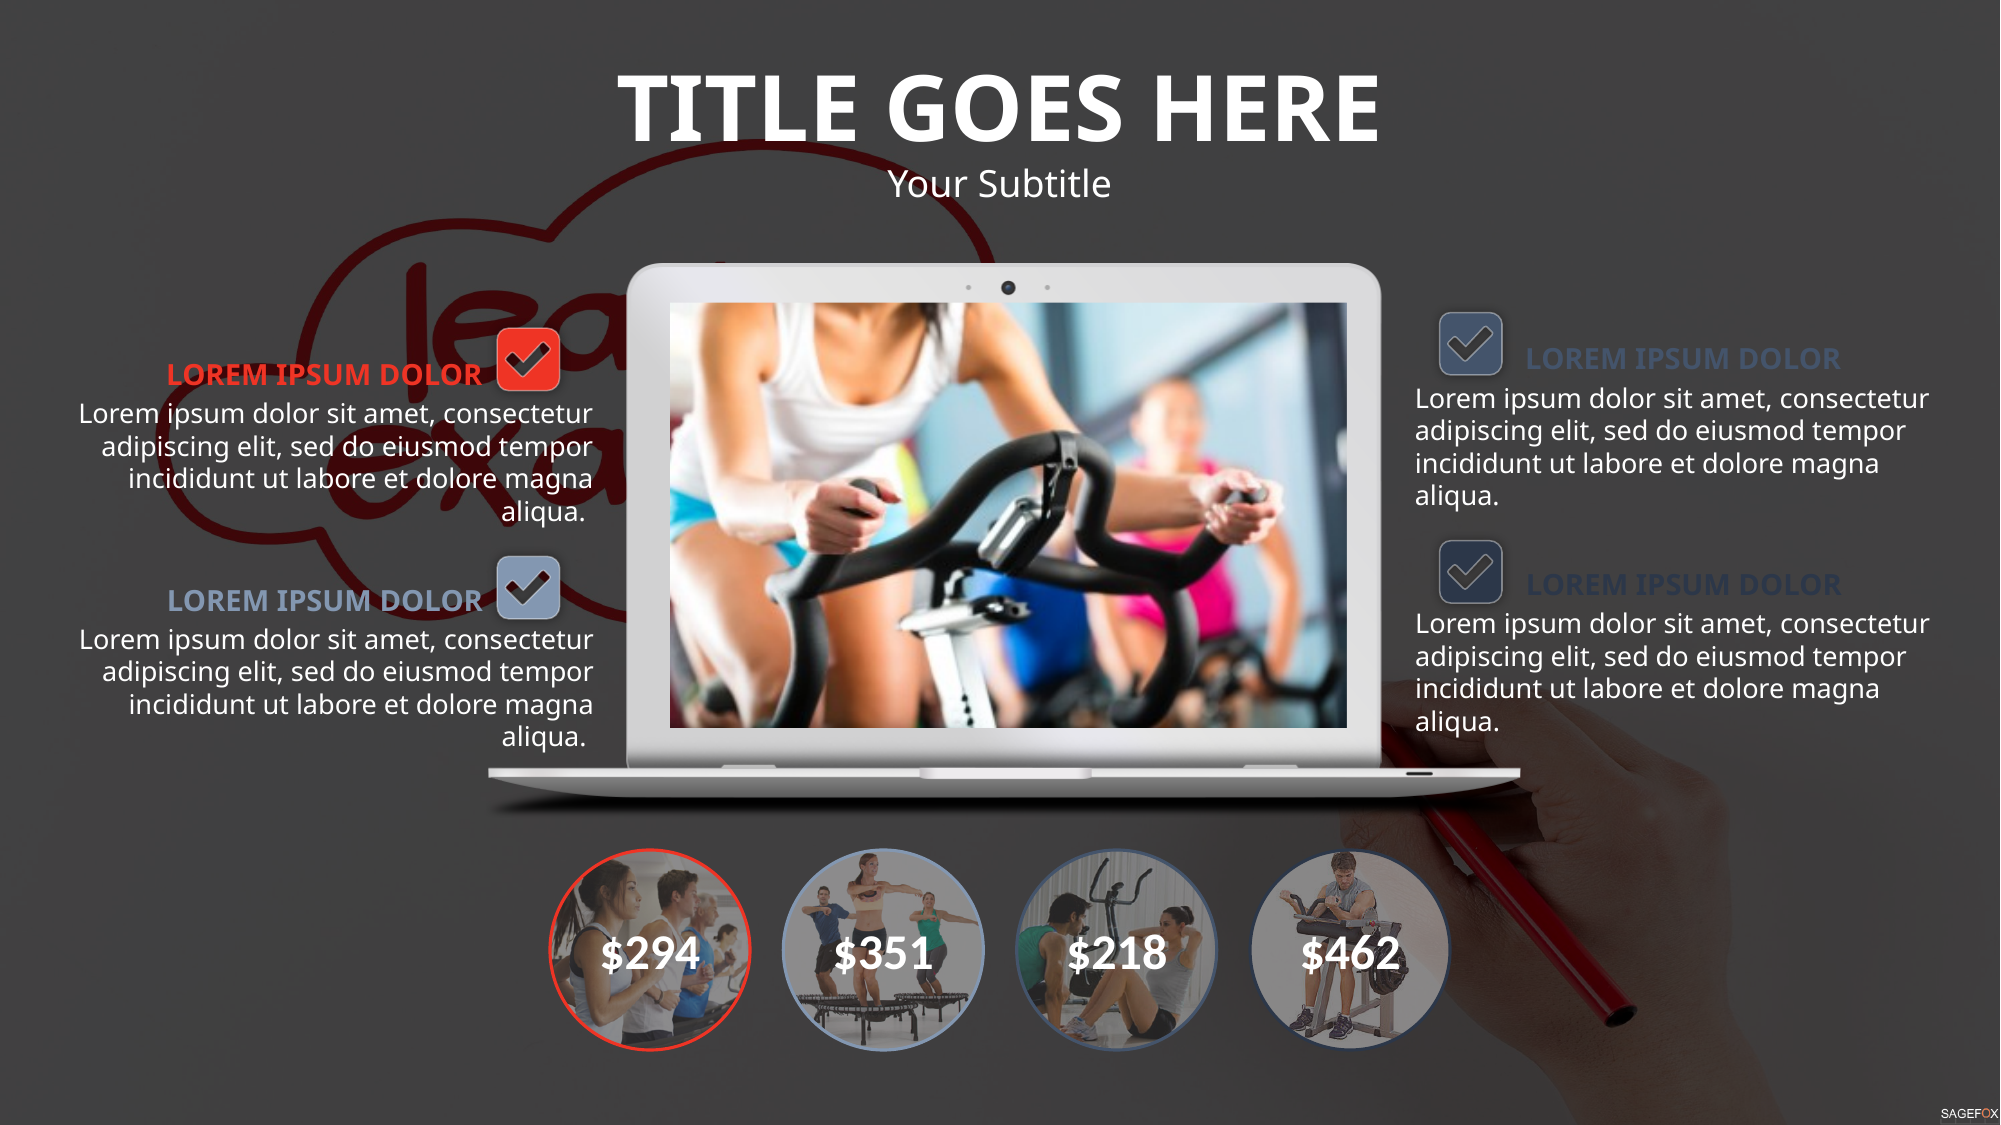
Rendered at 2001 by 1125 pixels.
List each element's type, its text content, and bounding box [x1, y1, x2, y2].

text_box $294 [549, 849, 751, 1051]
text_box $351 [783, 849, 984, 1051]
text_box LOREM IPSUM DOLOR Lorem ipsum dolor sit amet, consectetur adipiscing elit, sed do eiusmod tempor incididunt ut labore et dolore magna aliqua. [1522, 558, 1968, 744]
text_box $218 [1016, 849, 1217, 1051]
text_box TITLE GOES HERE Your Subtitle [548, 42, 1452, 212]
text_box LOREM IPSUM DOLOR Lorem ipsum dolor sit amet, consectetur adipiscing elit, sed do eiusmod tempor incididunt ut labore et dolore magna aliqua. [1522, 333, 1967, 519]
text_box LOREM IPSUM DOLOR Lorem ipsum dolor sit amet, consectetur adipiscing elit, sed do eiusmod tempor incididunt ut labore et dolore magna aliqua. [41, 349, 486, 535]
text_box LOREM IPSUM DOLOR Lorem ipsum dolor sit amet, consectetur adipiscing elit, sed do eiusmod tempor incididunt ut labore et dolore magna aliqua. [41, 574, 486, 760]
text_box $462 [1250, 849, 1451, 1051]
picture [0, 0, 2001, 1125]
